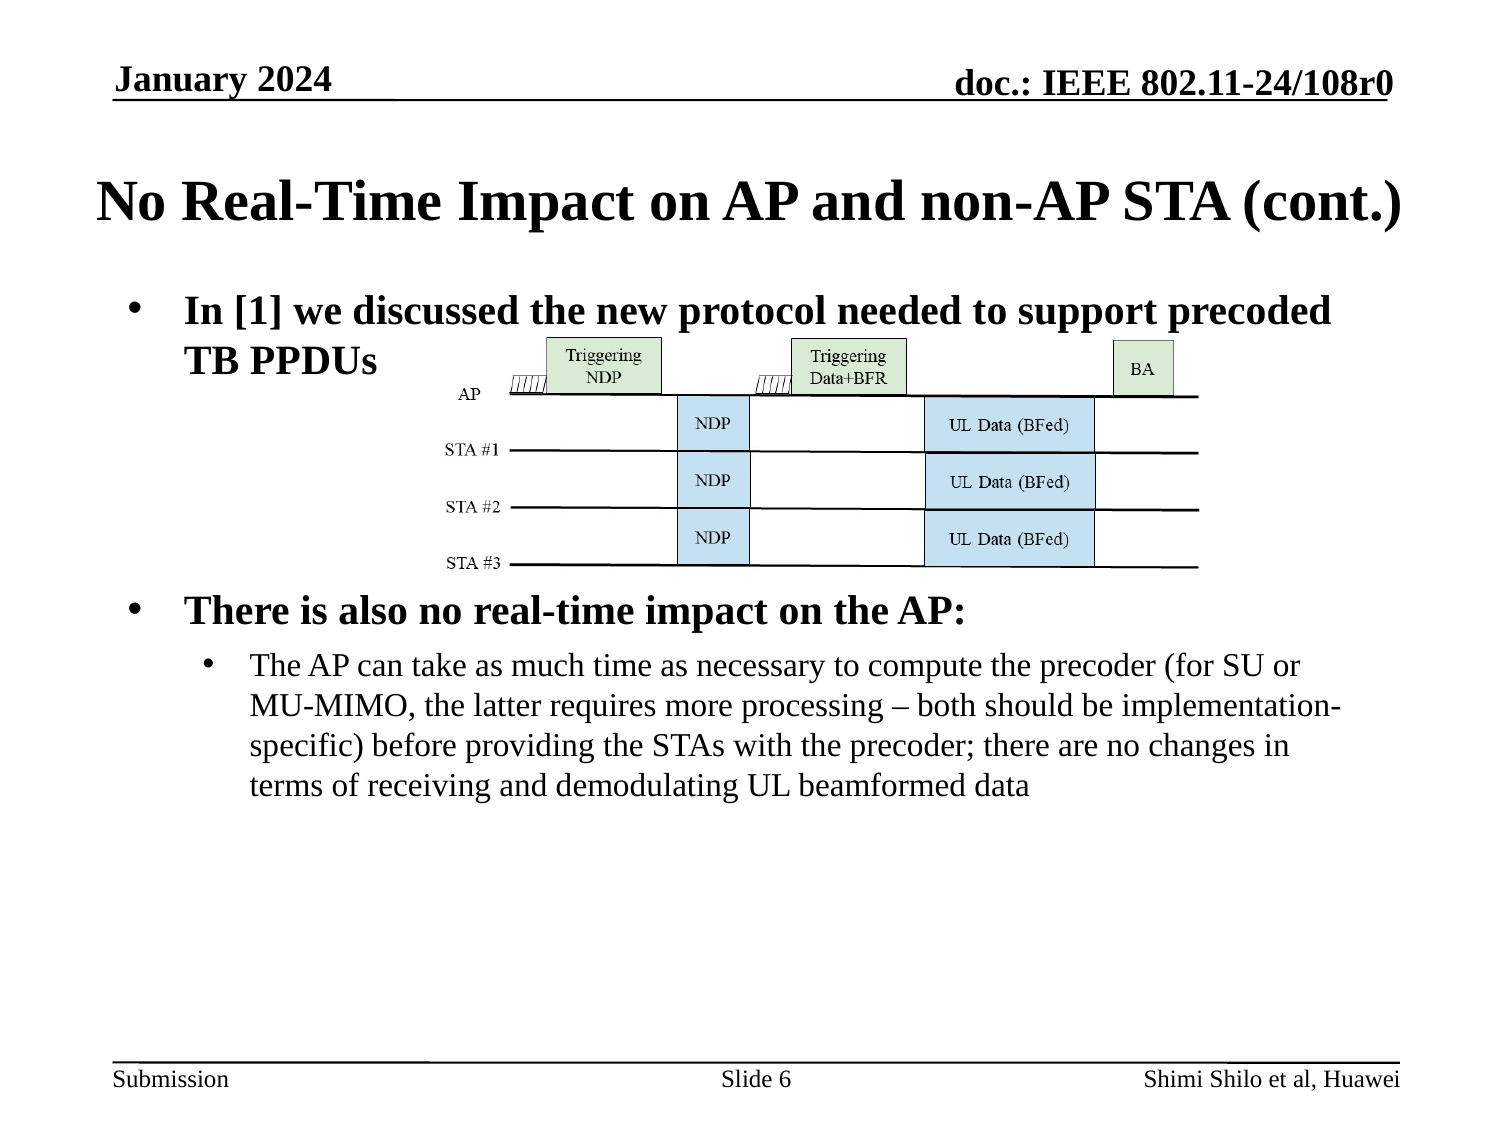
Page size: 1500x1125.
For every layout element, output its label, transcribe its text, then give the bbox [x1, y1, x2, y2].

footer Shimi Shilo et al, Huawei [878, 1061, 1402, 1093]
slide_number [114, 54, 751, 100]
list In [1] we discussed the new protocol needed to support precoded TB PPDUs There is also no real-time impact on the AP: The AP can take as much time as necessary to compute the precoder (for SU or MU-MIMO, the latter requires more processing – both should be implementation-specific) before providing the STAs with the precoder; there are no changes in terms of receiving and demodulating UL beamformed data [112, 274, 1388, 901]
picture [424, 337, 1200, 590]
slide_number Slide 6 [712, 1061, 800, 1123]
title No Real-Time Impact on AP and non-AP STA (cont.) [62, 131, 1438, 263]
